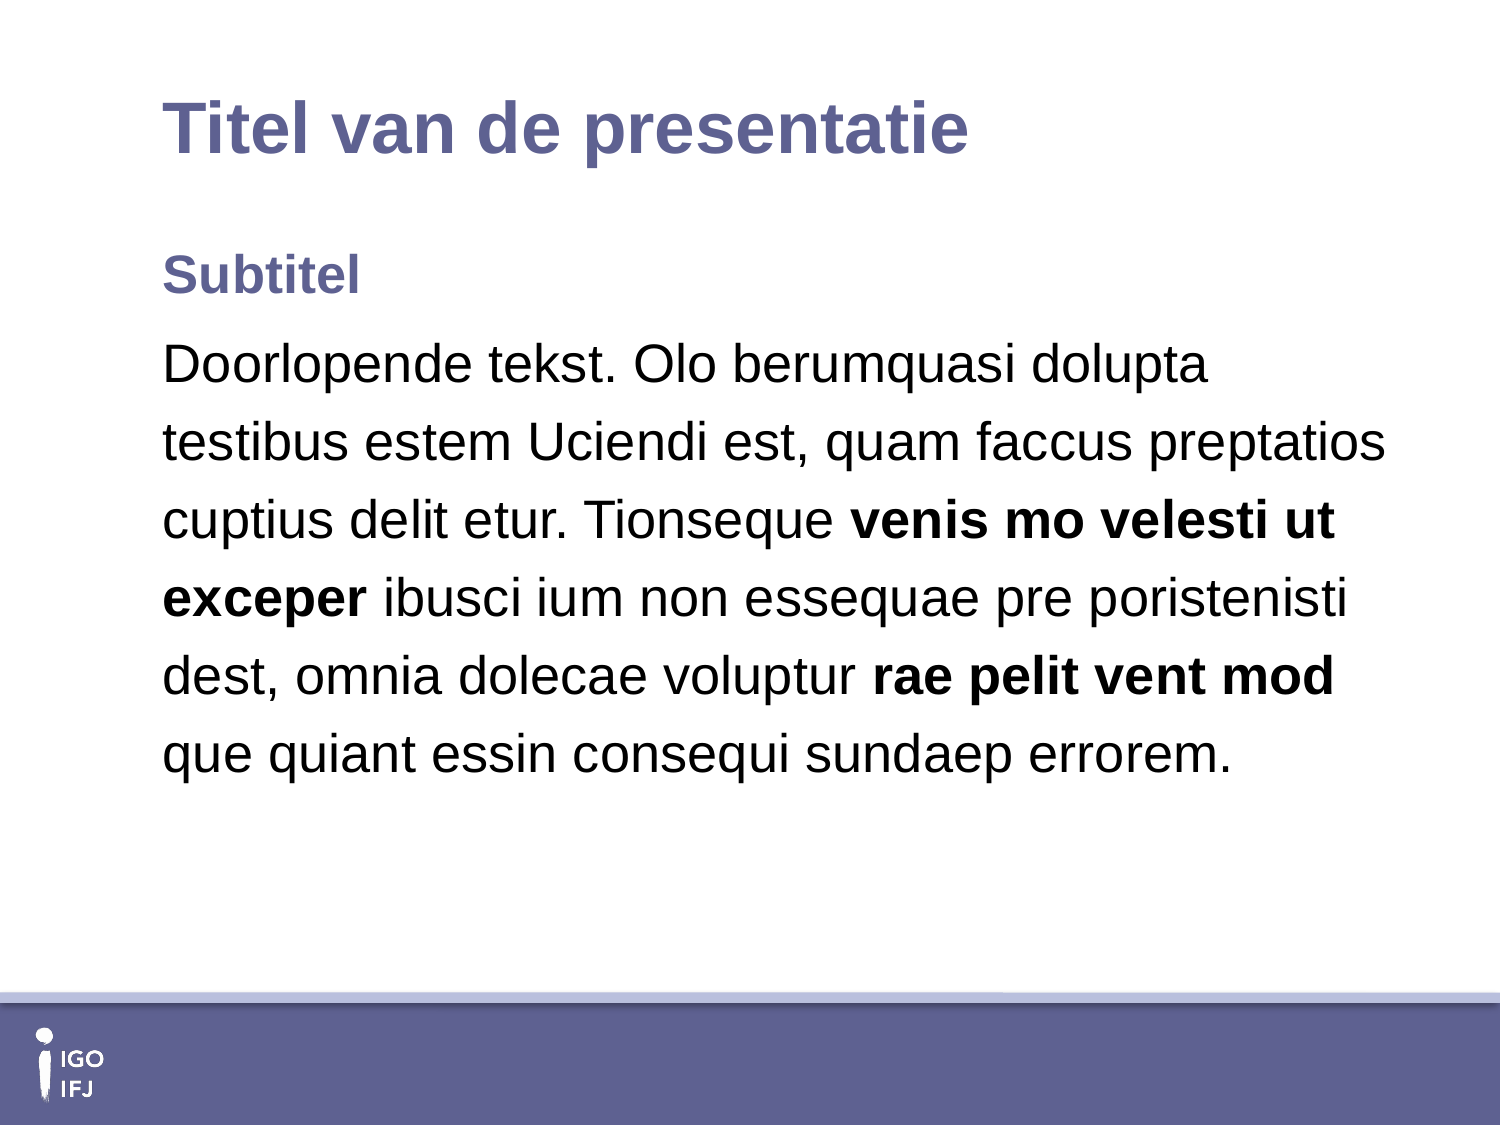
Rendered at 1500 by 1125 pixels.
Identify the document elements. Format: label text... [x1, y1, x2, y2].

title Titel van de presentatie [147, 30, 1425, 218]
list Subtitel Doorlopende tekst. Olo berumquasi dolupta testibus estem Uciendi est, quam faccus preptatios cuptius delit etur. Tionseque venis mo velesti ut exceper ibusci ium non essequae pre poristenisti dest, omnia dolecae voluptur rae pelit vent mod que quiant essin consequi sundaep errorem. [147, 219, 1425, 981]
